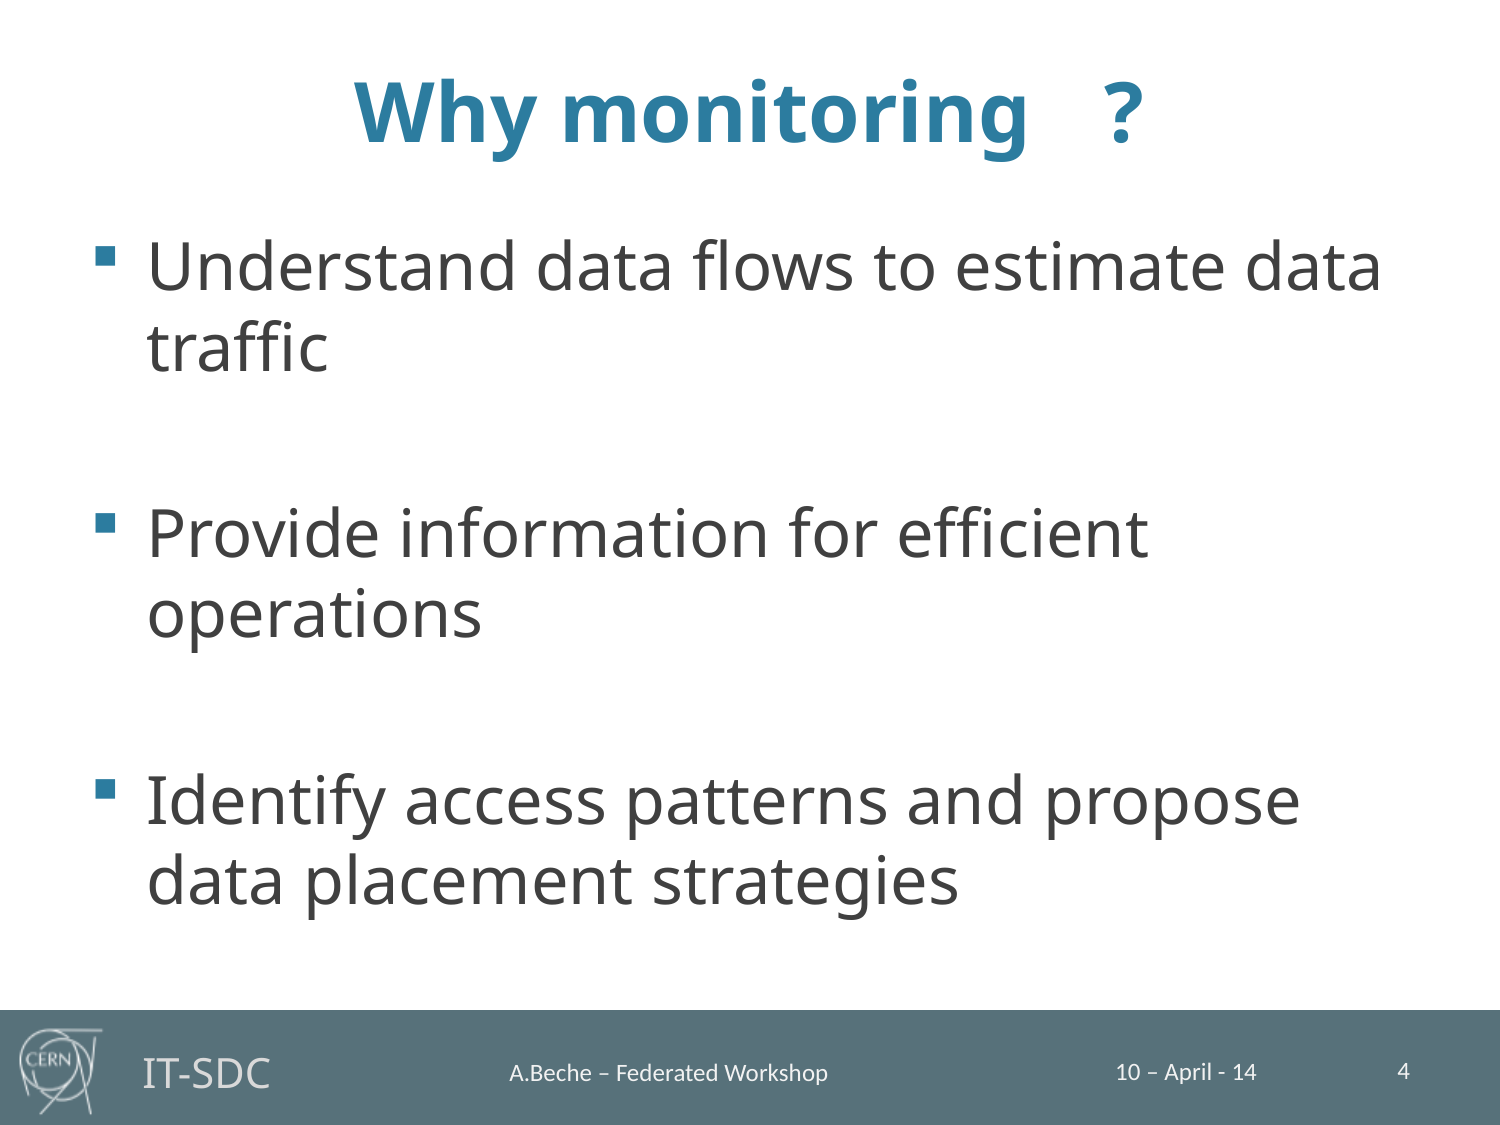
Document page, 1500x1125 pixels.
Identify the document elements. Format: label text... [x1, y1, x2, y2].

slide_number 10 – April - 14 [1036, 1040, 1273, 1101]
footer A.Beche – Federated Workshop [322, 1041, 1017, 1101]
list Understand data flows to estimate data traffic Provide information for efficient operations Identify access patterns and propose data placement strategies [75, 216, 1425, 978]
title Why monitoring ? [0, 2, 1500, 217]
slide_number 4 [1299, 1039, 1425, 1100]
